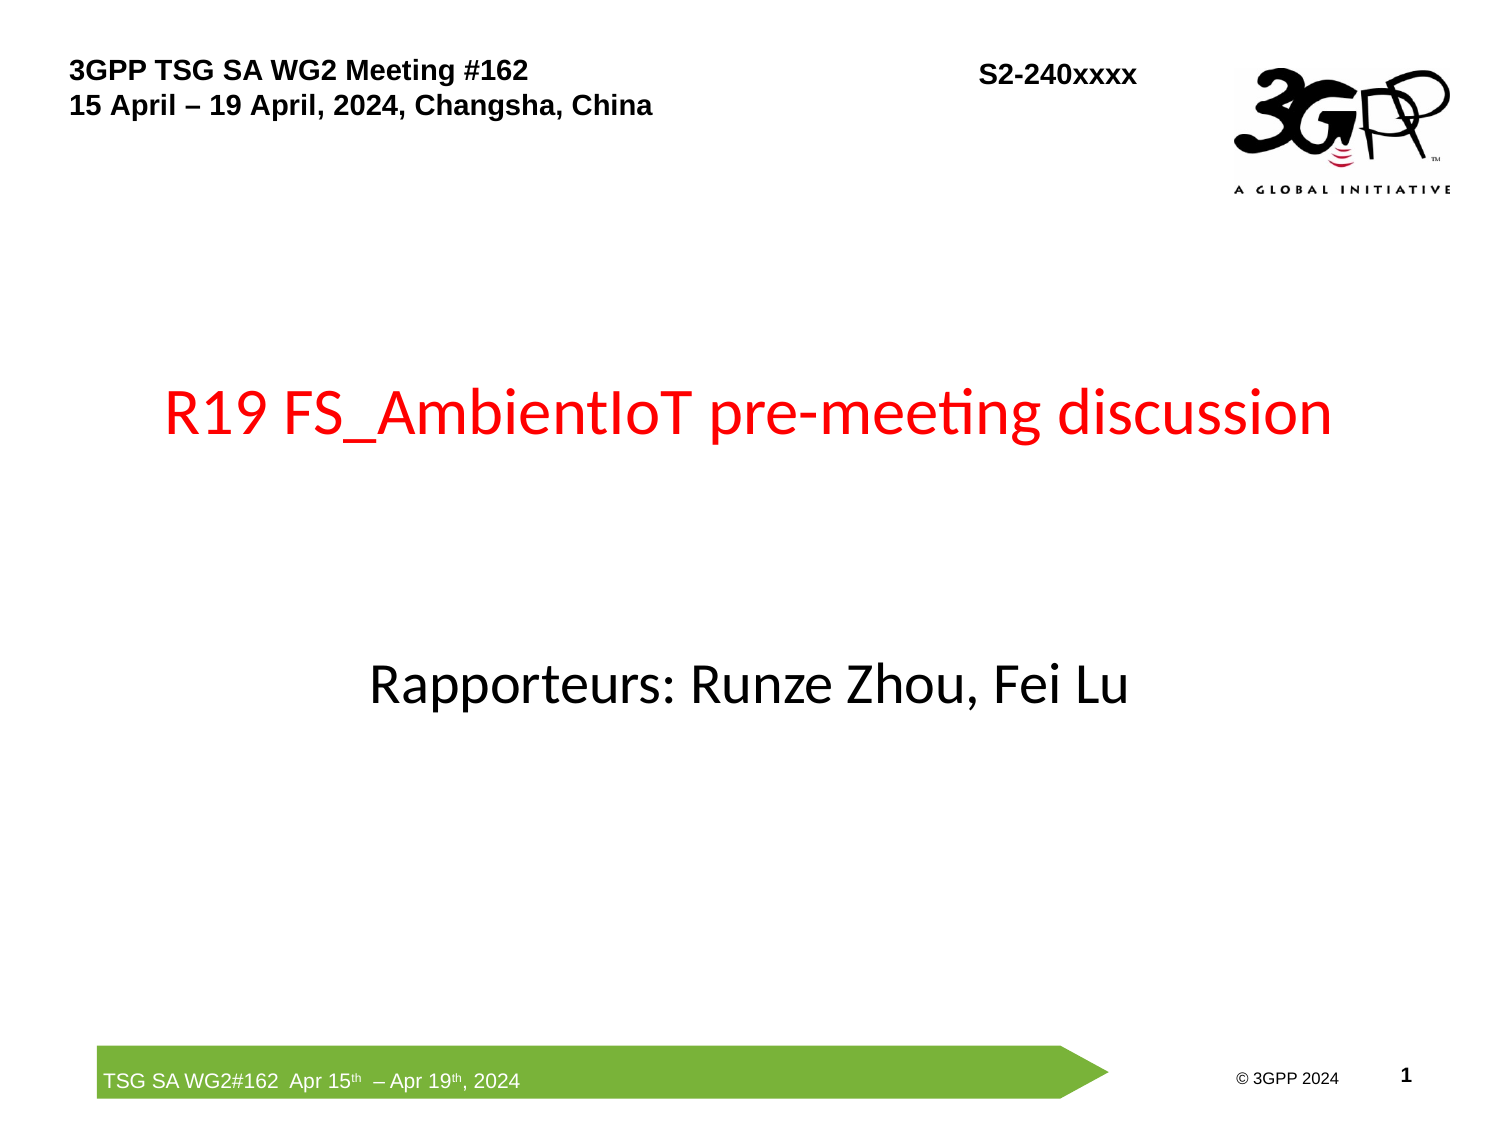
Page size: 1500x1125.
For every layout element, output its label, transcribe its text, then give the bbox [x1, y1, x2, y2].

picture [1234, 68, 1450, 194]
title R19 FS_AmbientIoT pre-meeting discussion [112, 349, 1388, 466]
subtitle Rapporteurs: Runze Zhou, Fei Lu [225, 637, 1275, 925]
